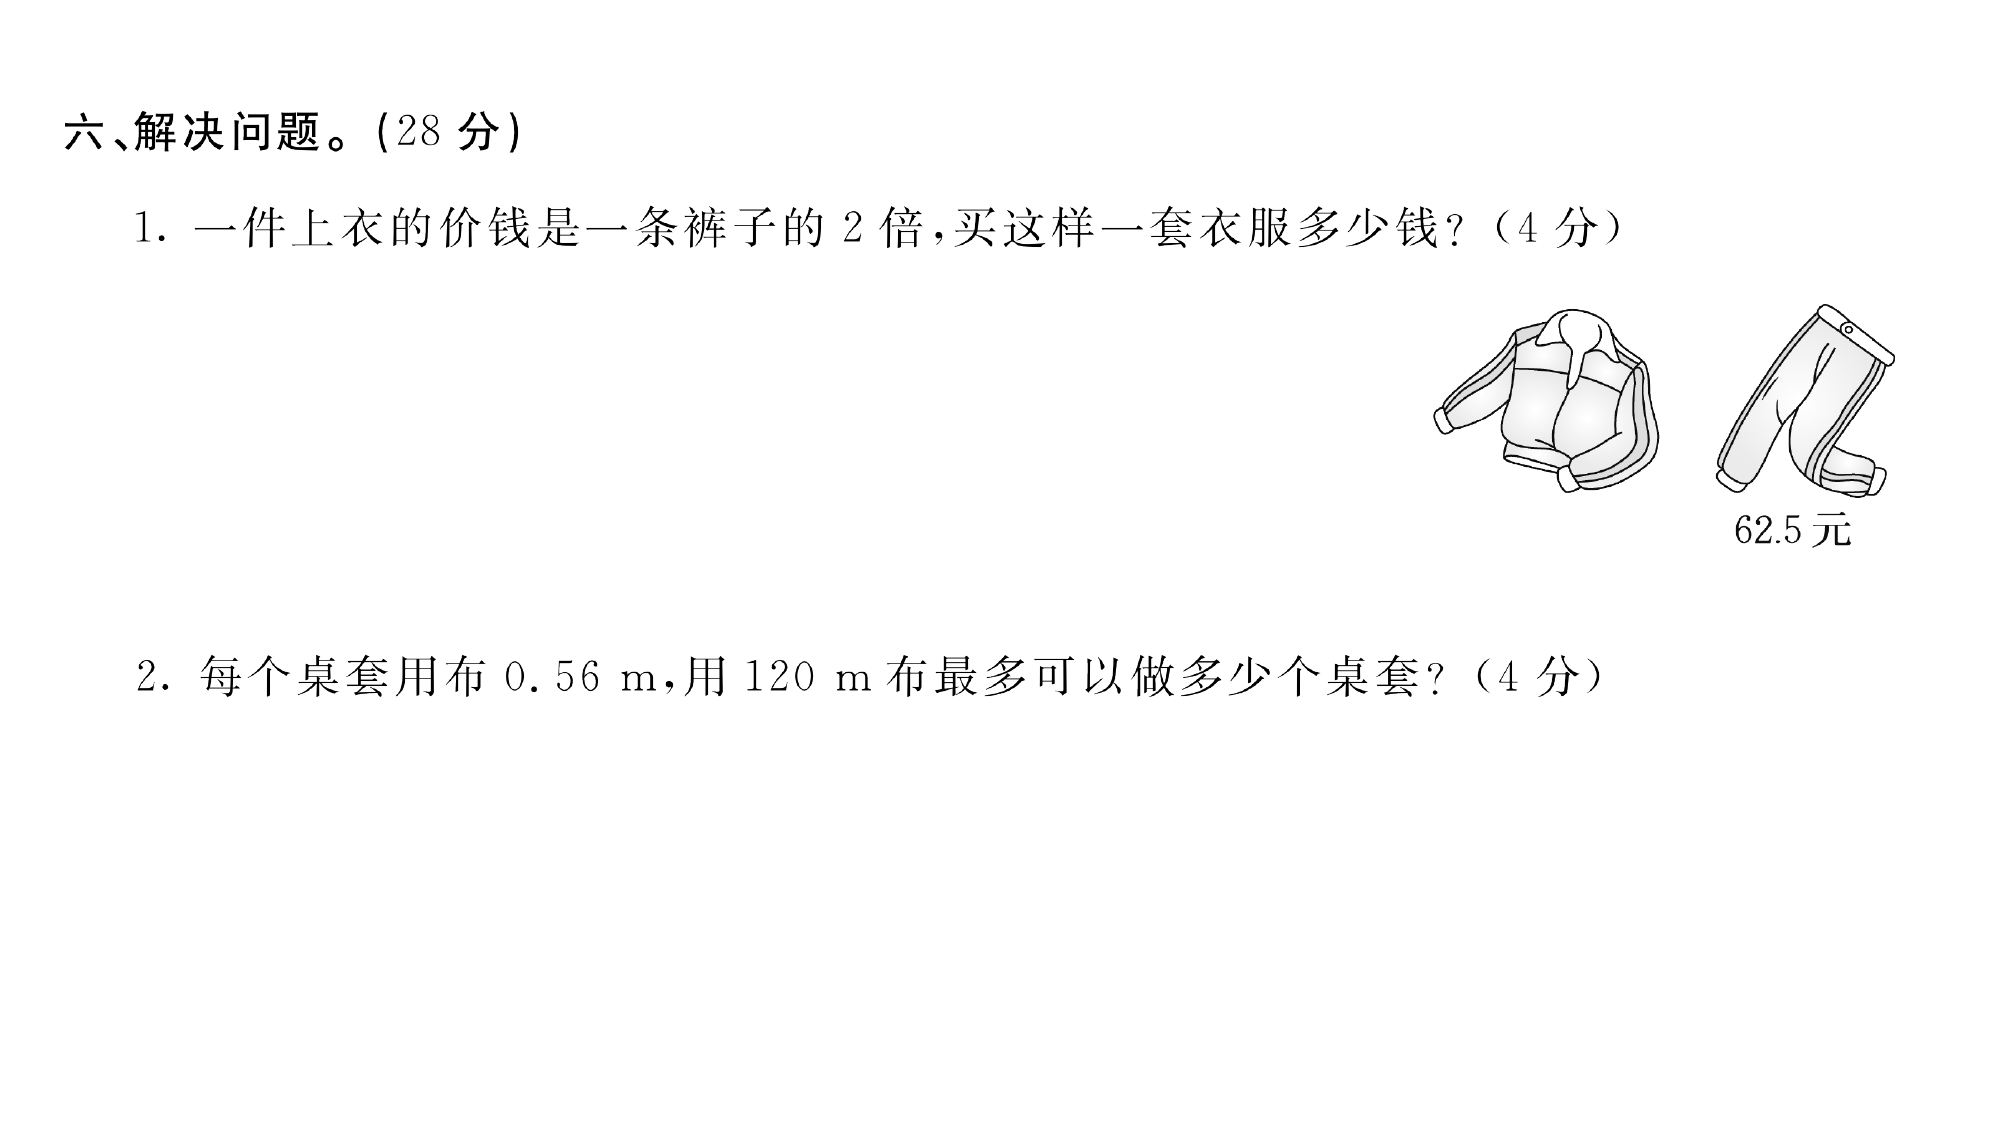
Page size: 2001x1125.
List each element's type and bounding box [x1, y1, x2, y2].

picture [59, 79, 2000, 965]
